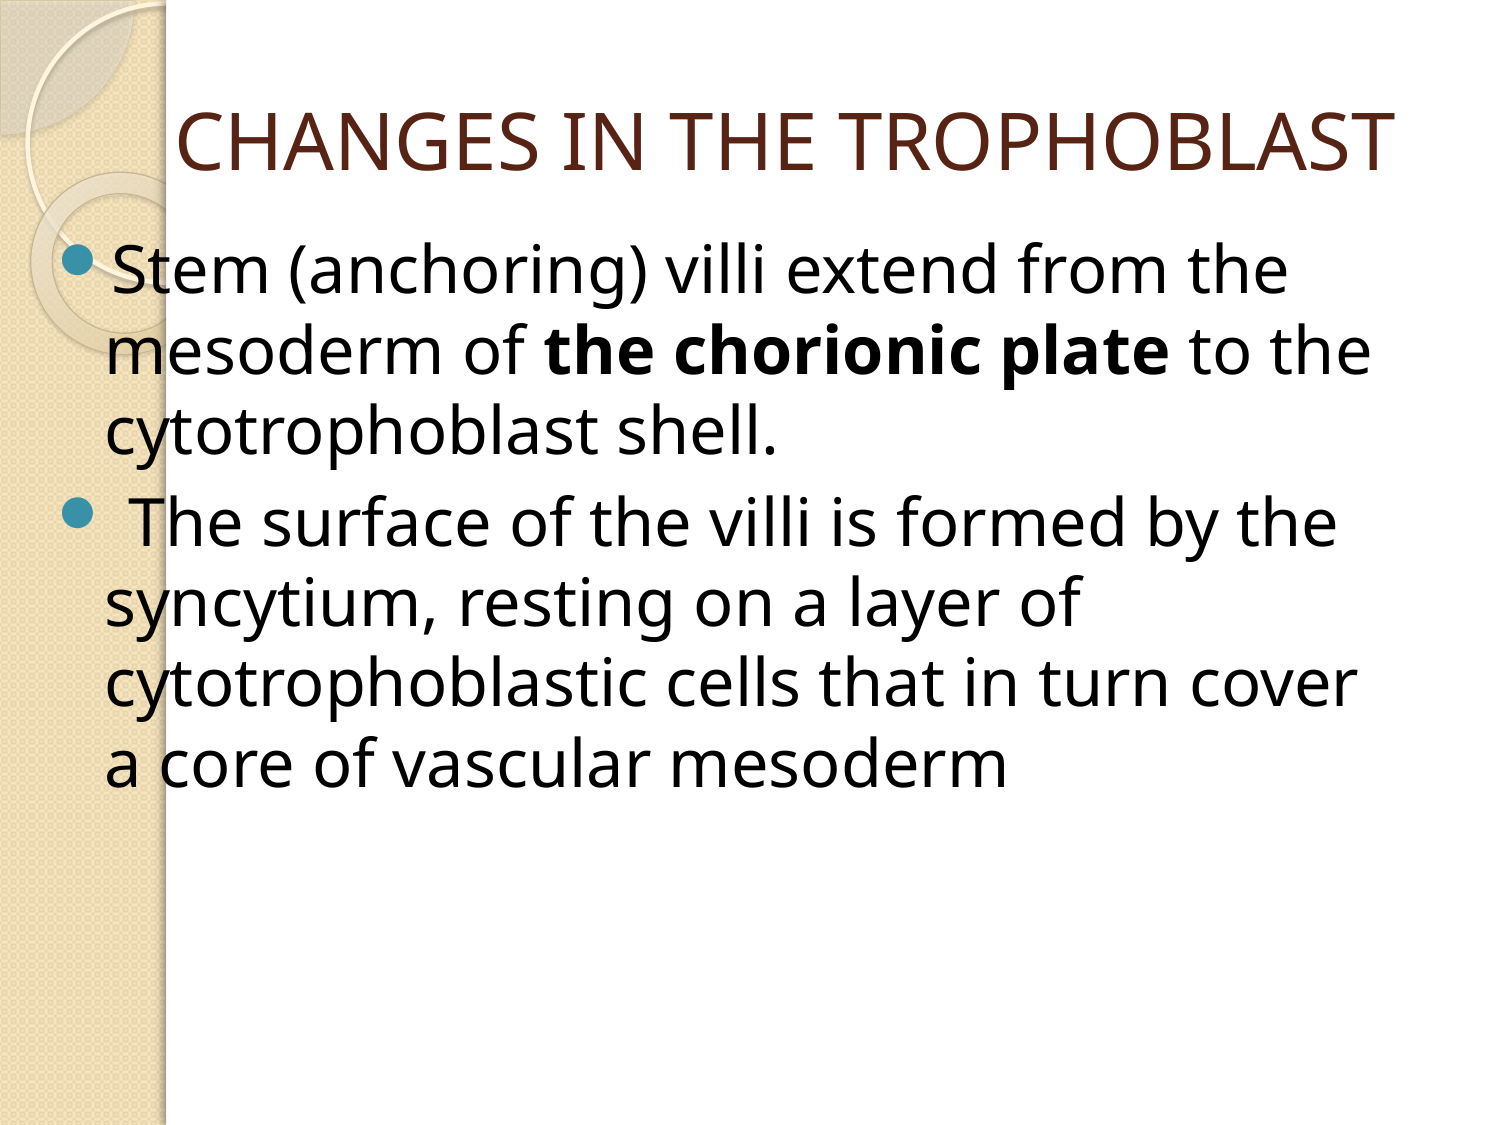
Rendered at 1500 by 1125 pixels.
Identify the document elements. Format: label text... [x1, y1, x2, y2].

list Stem (anchoring) villi extend from the mesoderm of the chorionic plate to the cytotrophoblast shell. The surface of the villi is formed by the syncytium, resting on a layer of cytotrophoblastic cells that in turn cover a core of vascular mesoderm [29, 219, 1425, 1047]
title CHANGES IN THE TROPHOBLAST [159, 45, 1466, 233]
